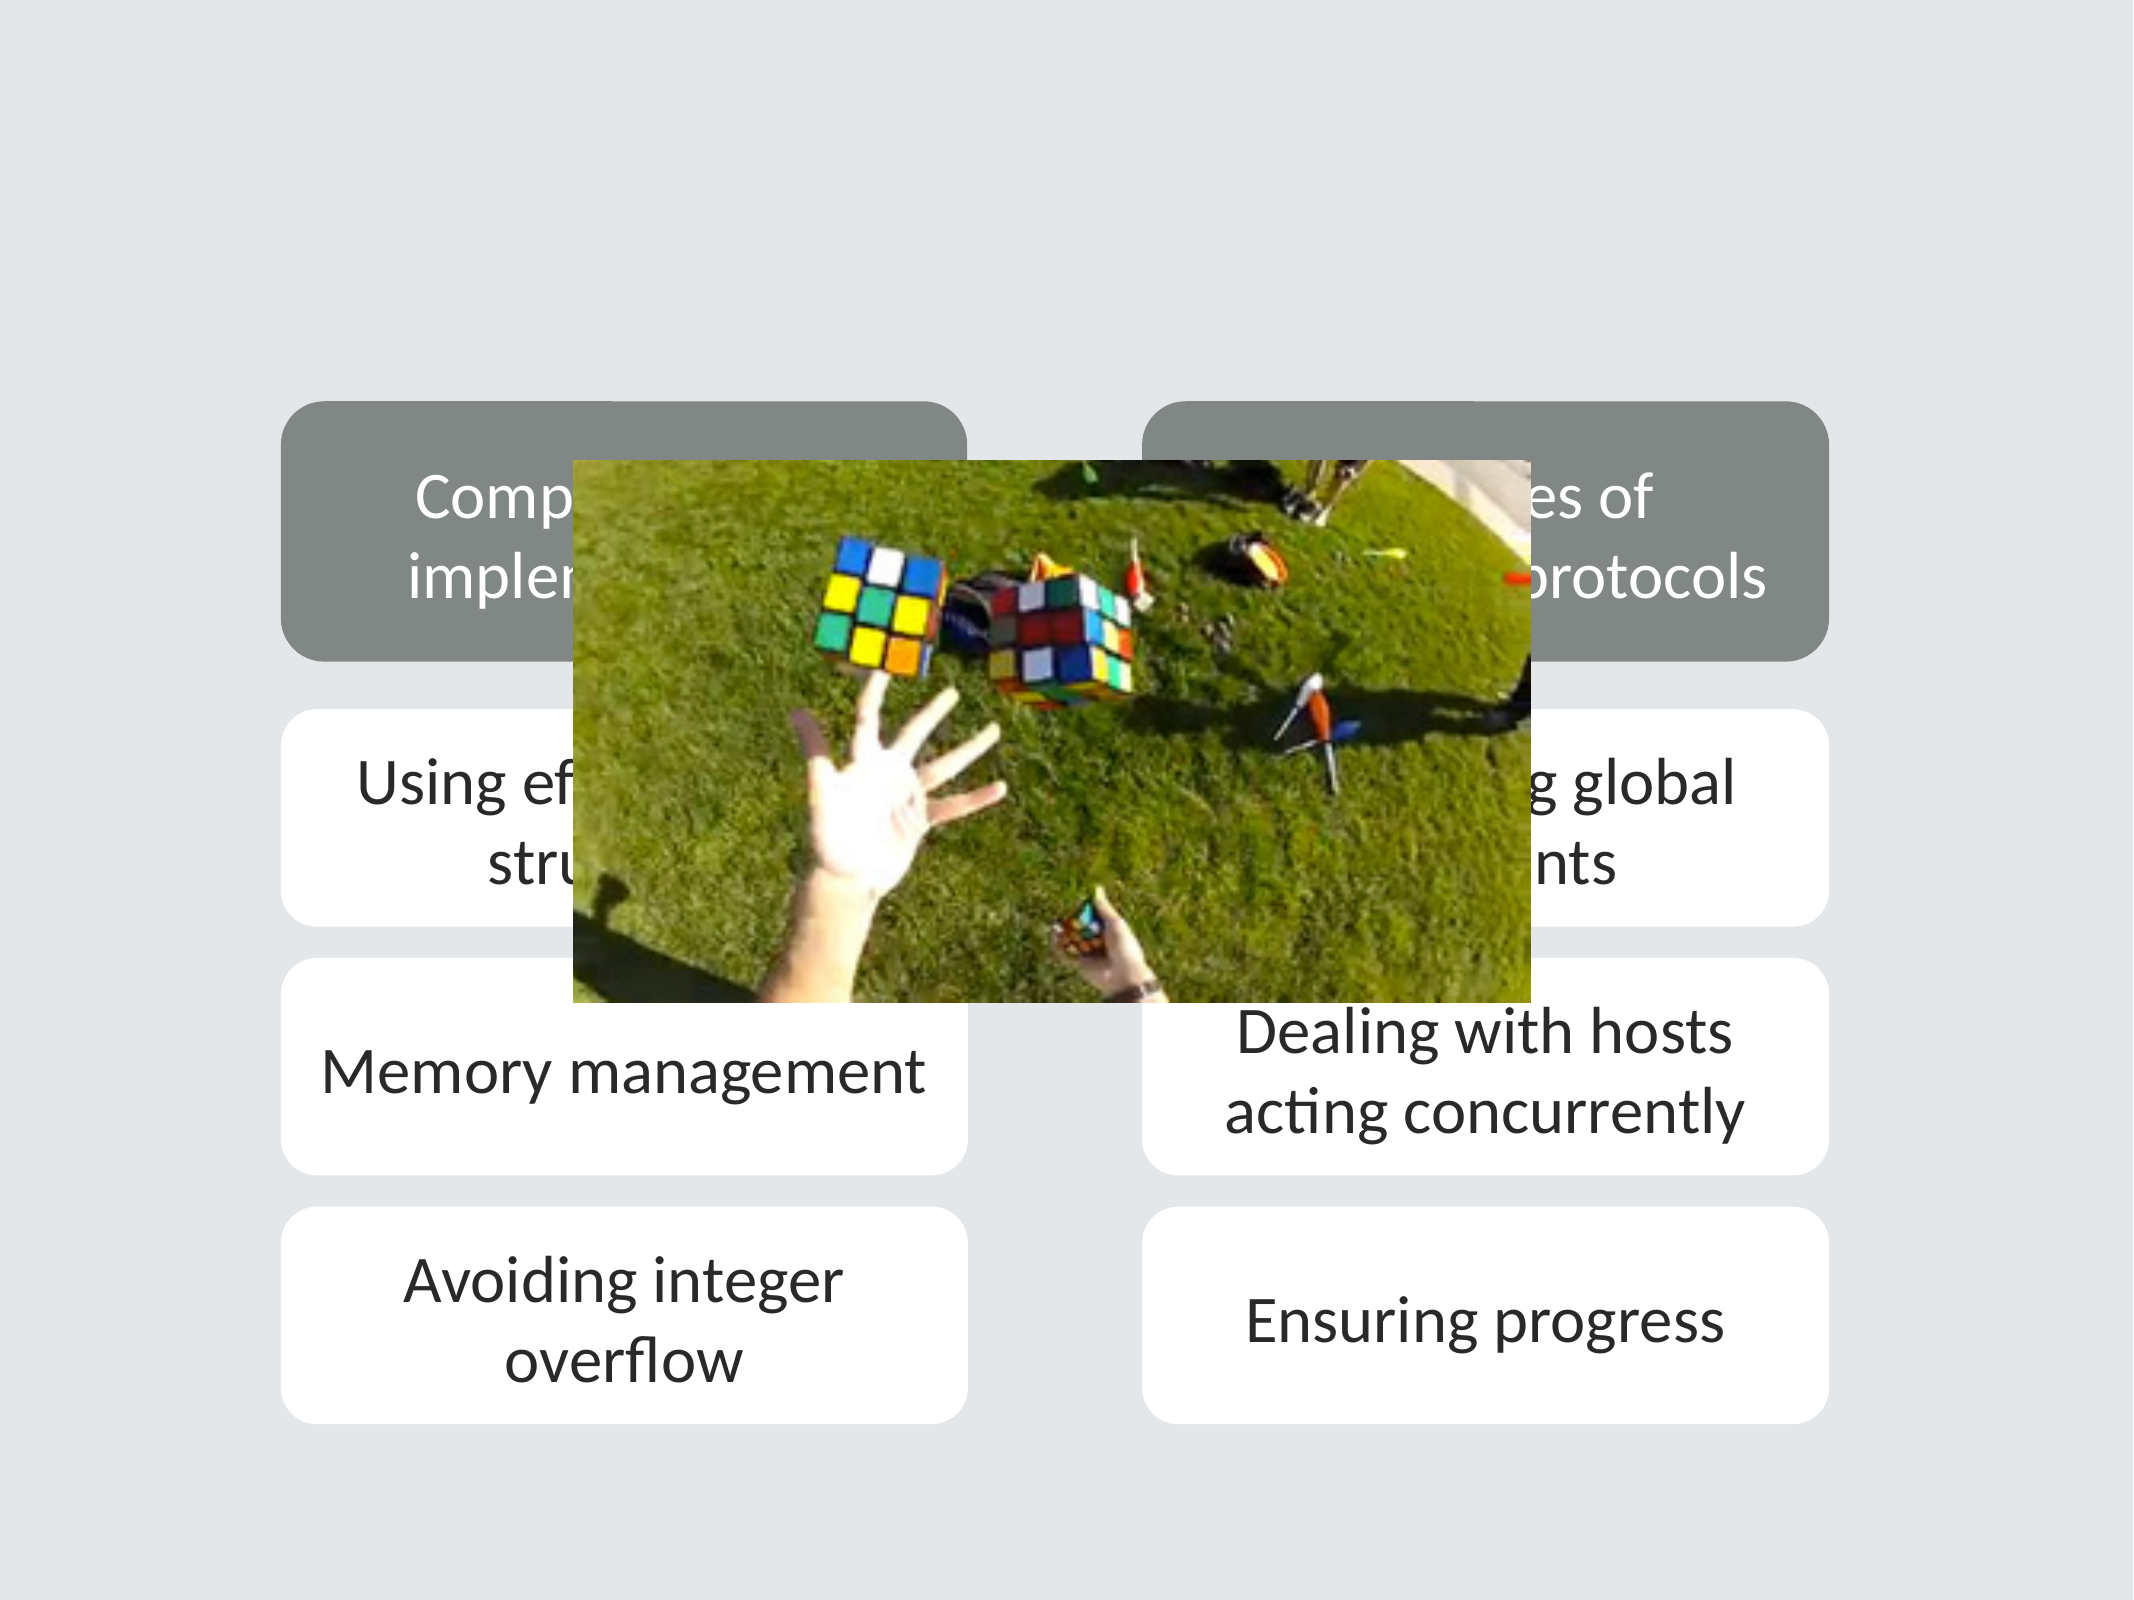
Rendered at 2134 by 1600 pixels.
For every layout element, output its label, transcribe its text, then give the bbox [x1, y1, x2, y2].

text_box Complexities of implementation [280, 401, 968, 662]
text_box Dealing with hosts acting concurrently [1142, 957, 1830, 1176]
picture [573, 459, 1531, 1003]
text_box Memory management [280, 957, 968, 1176]
text_box Avoiding integer overflow [280, 1206, 968, 1425]
text_box Maintaining global invariants [1531, 709, 1830, 927]
text_box Ensuring progress [1142, 1206, 1830, 1425]
text_box Subtleties of distributed protocols [1142, 401, 1830, 662]
text_box Using efficient data structures [280, 709, 573, 927]
